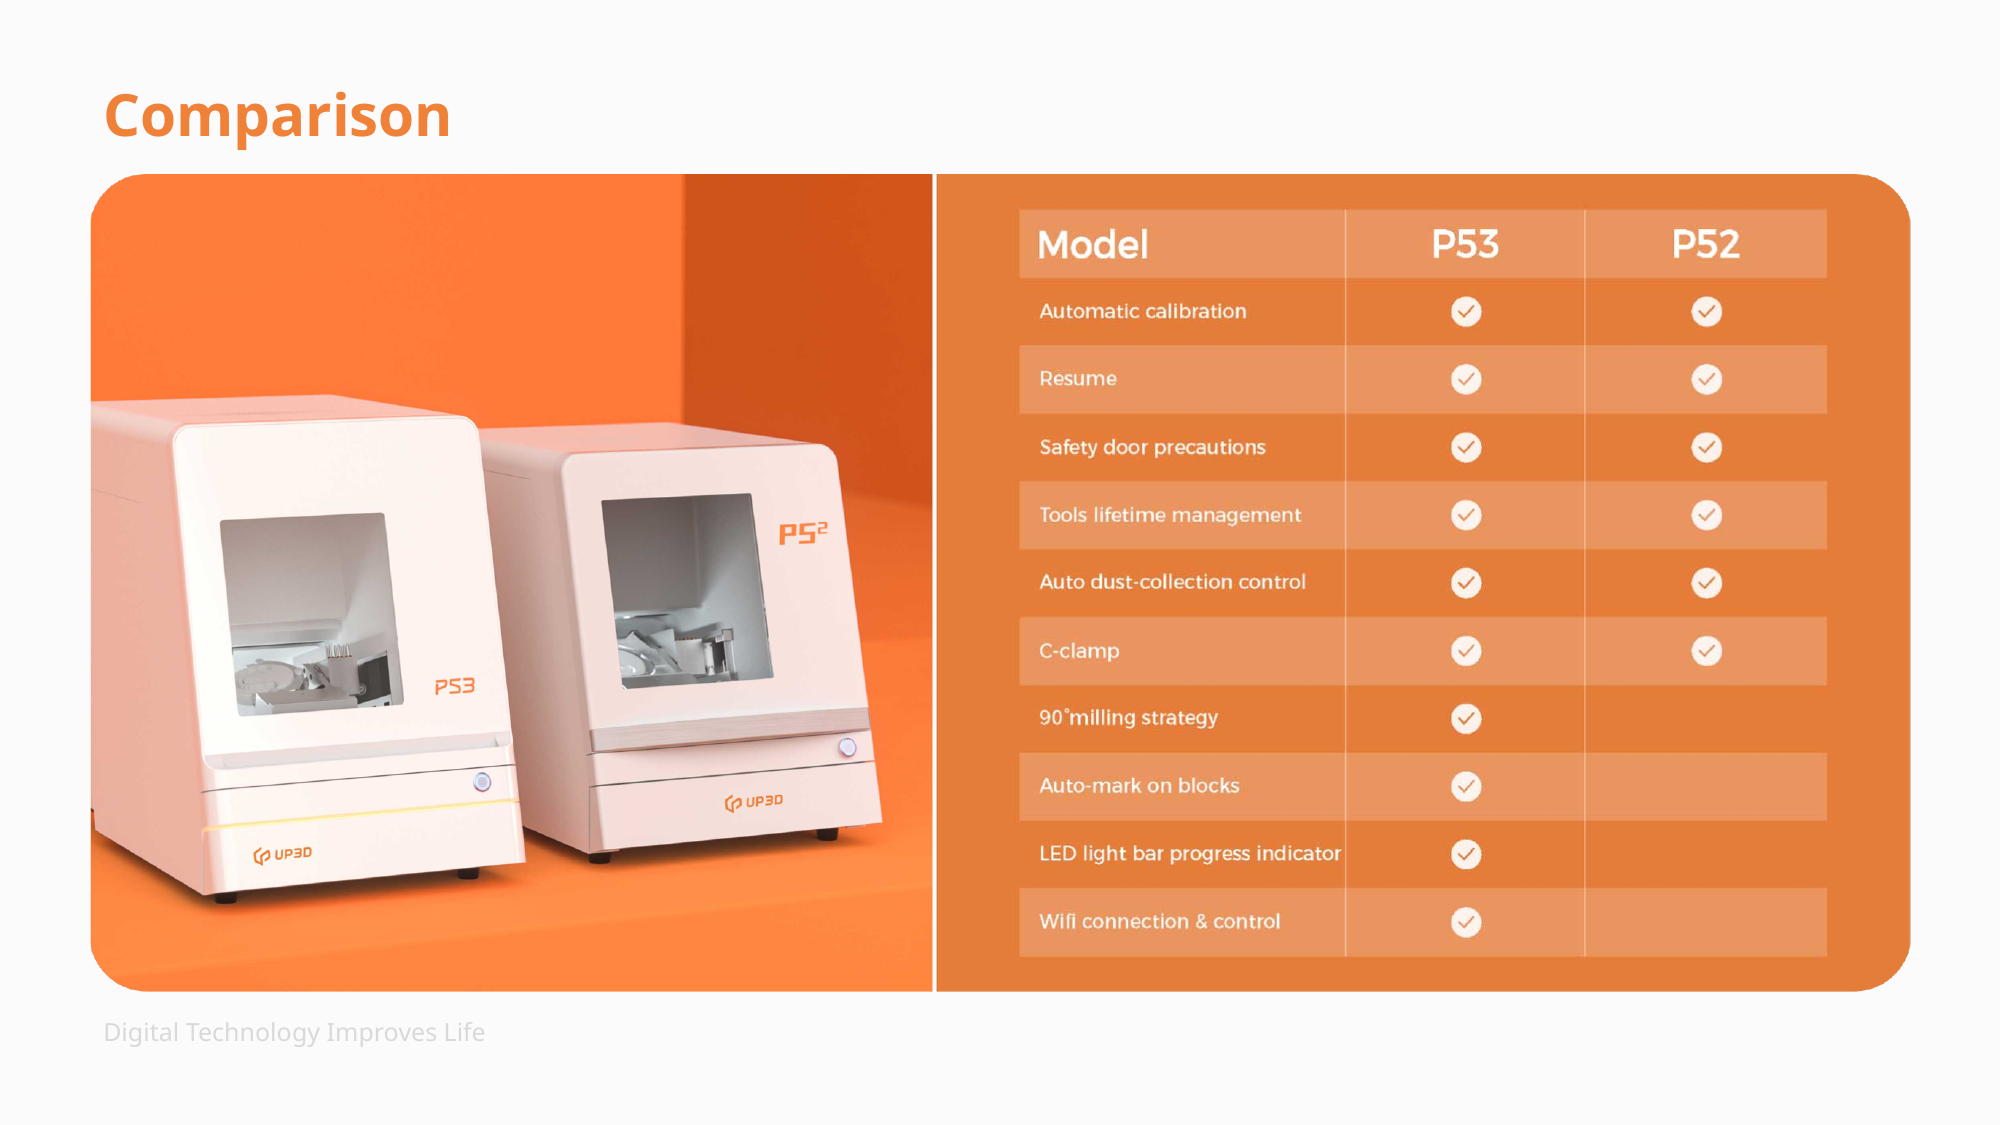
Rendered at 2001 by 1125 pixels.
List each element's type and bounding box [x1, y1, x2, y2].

picture [89, 0, 1911, 1062]
